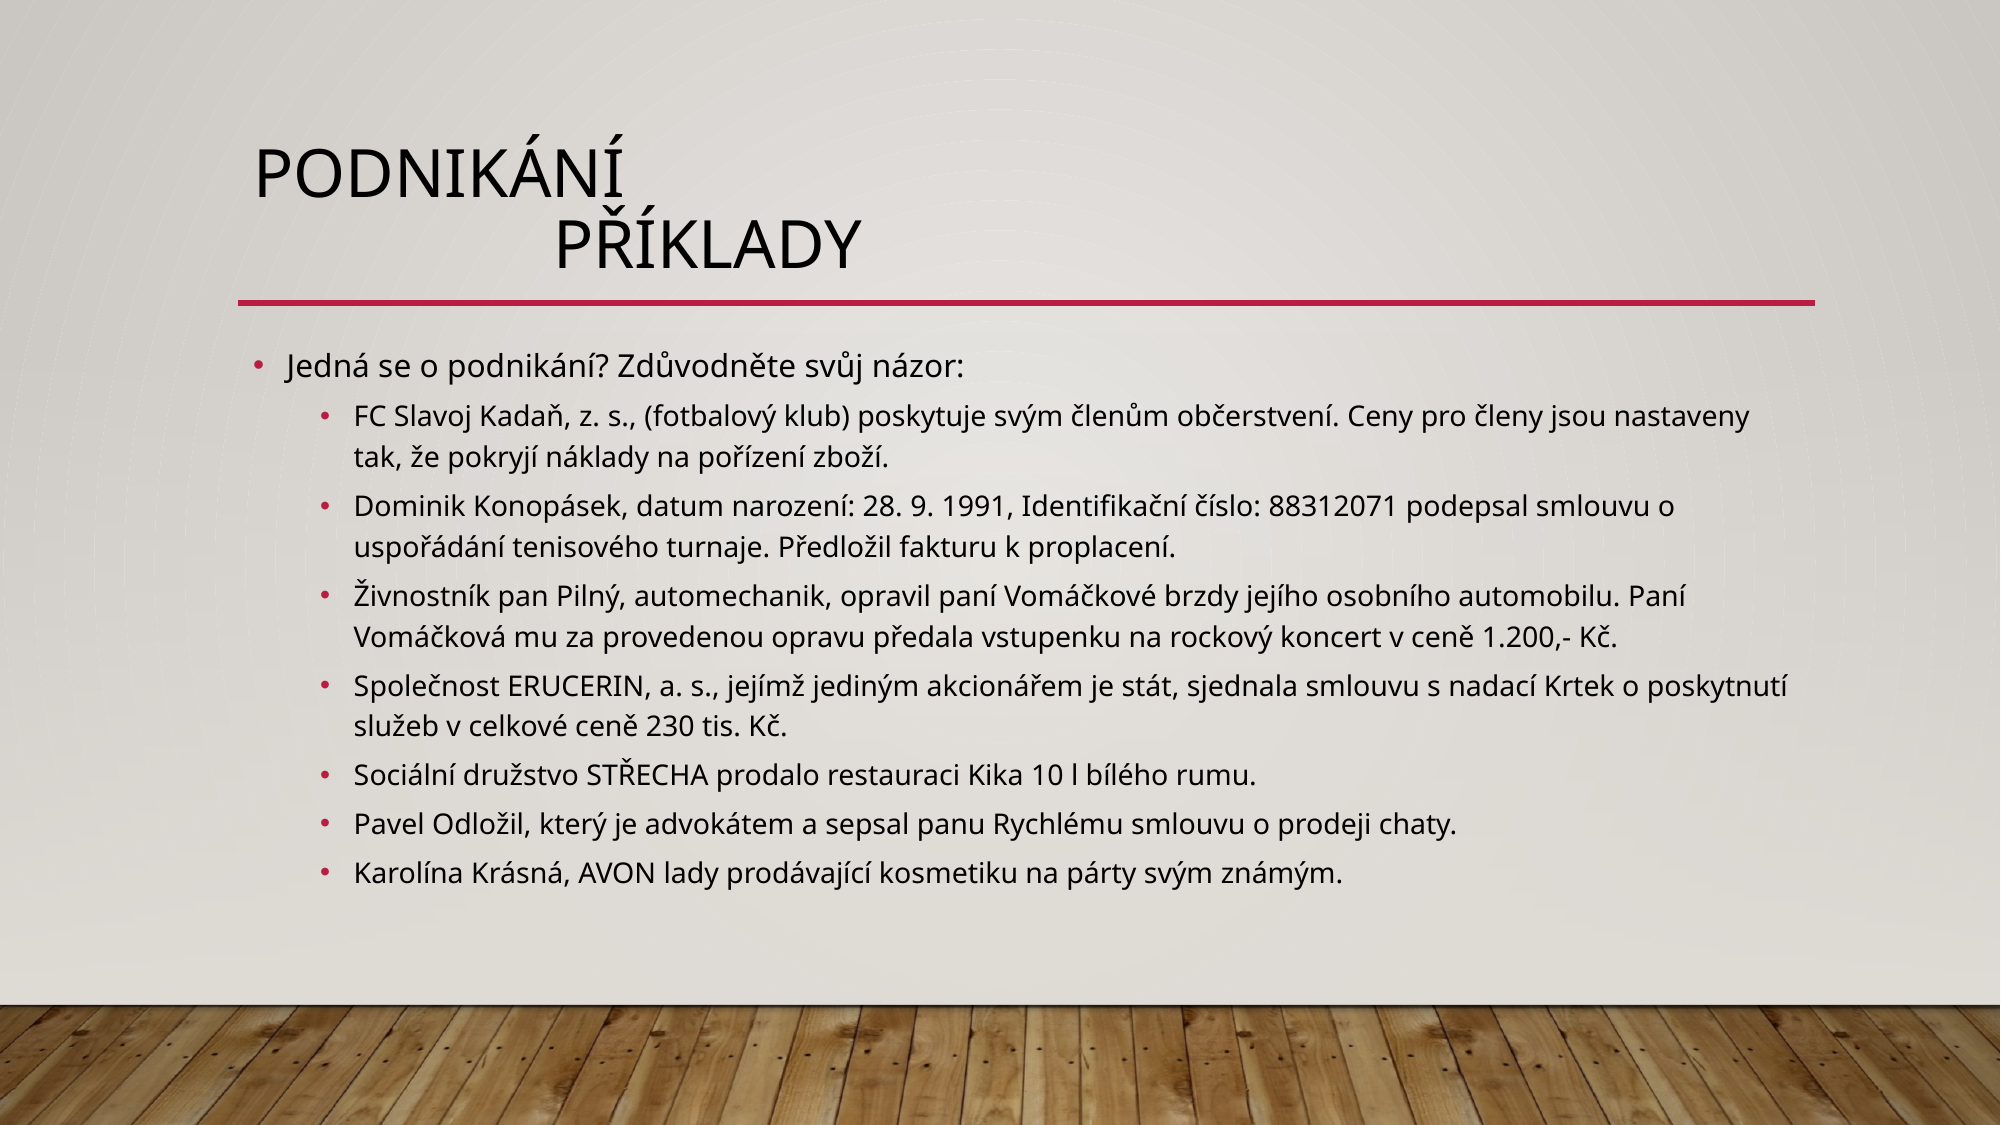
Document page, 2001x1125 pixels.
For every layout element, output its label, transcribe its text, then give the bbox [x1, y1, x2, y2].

title Podnikání Příklady [238, 131, 1814, 305]
list Jedná se o podnikání? Zdůvodněte svůj názor: FC Slavoj Kadaň, z. s., (fotbalový klub) poskytuje svým členům občerstvení. Ceny pro členy jsou nastaveny tak, že pokryjí náklady na pořízení zboží. Dominik Konopásek, datum narození: 28. 9. 1991, Identifikační číslo: 88312071 podepsal smlouvu o uspořádání tenisového turnaje. Předložil fakturu k proplacení. Živnostník pan Pilný, automechanik, opravil paní Vomáčkové brzdy jejího osobního automobilu. Paní Vomáčková mu za provedenou opravu předala vstupenku na rockový koncert v ceně 1.200,- Kč. Společnost ERUCERIN, a. s., jejímž jediným akcionářem je stát, sjednala smlouvu s nadací Krtek o poskytnutí služeb v celkové ceně 230 tis. Kč. Sociální družstvo STŘECHA prodalo restauraci Kika 10 l bílého rumu. Pavel Odložil, který je advokátem a sepsal panu Rychlému smlouvu o prodeji chaty. Karolína Krásná, AVON lady prodávající kosmetiku na párty svým známým. [238, 330, 1814, 897]
picture [0, 1005, 2000, 1125]
